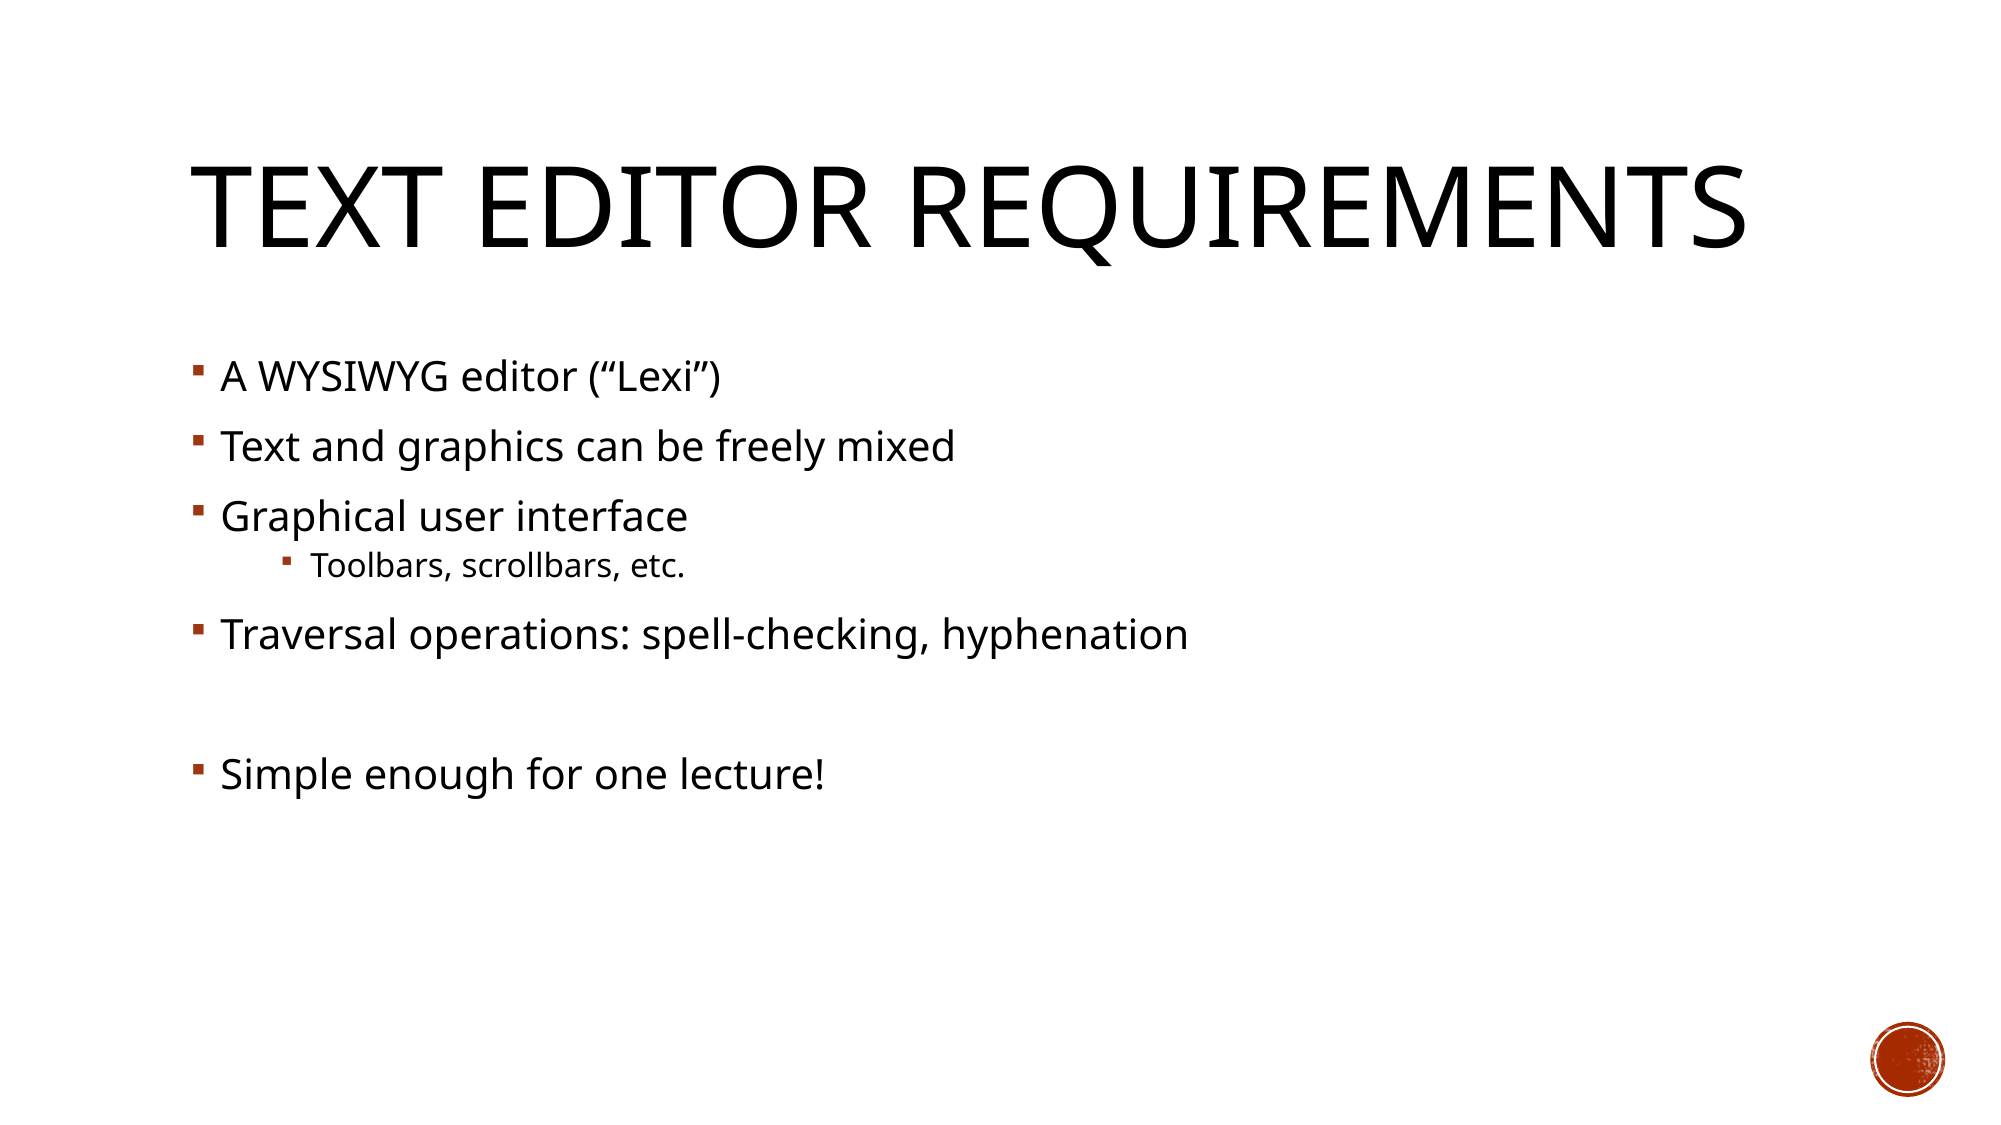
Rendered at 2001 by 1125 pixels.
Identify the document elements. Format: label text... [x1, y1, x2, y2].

list A WYSIWYG editor (“Lexi”) Text and graphics can be freely mixed Graphical user interface Toolbars, scrollbars, etc. Traversal operations: spell-checking, hyphenation Simple enough for one lecture! [175, 348, 1826, 1013]
title Text Editor Requirements [175, 79, 1826, 344]
